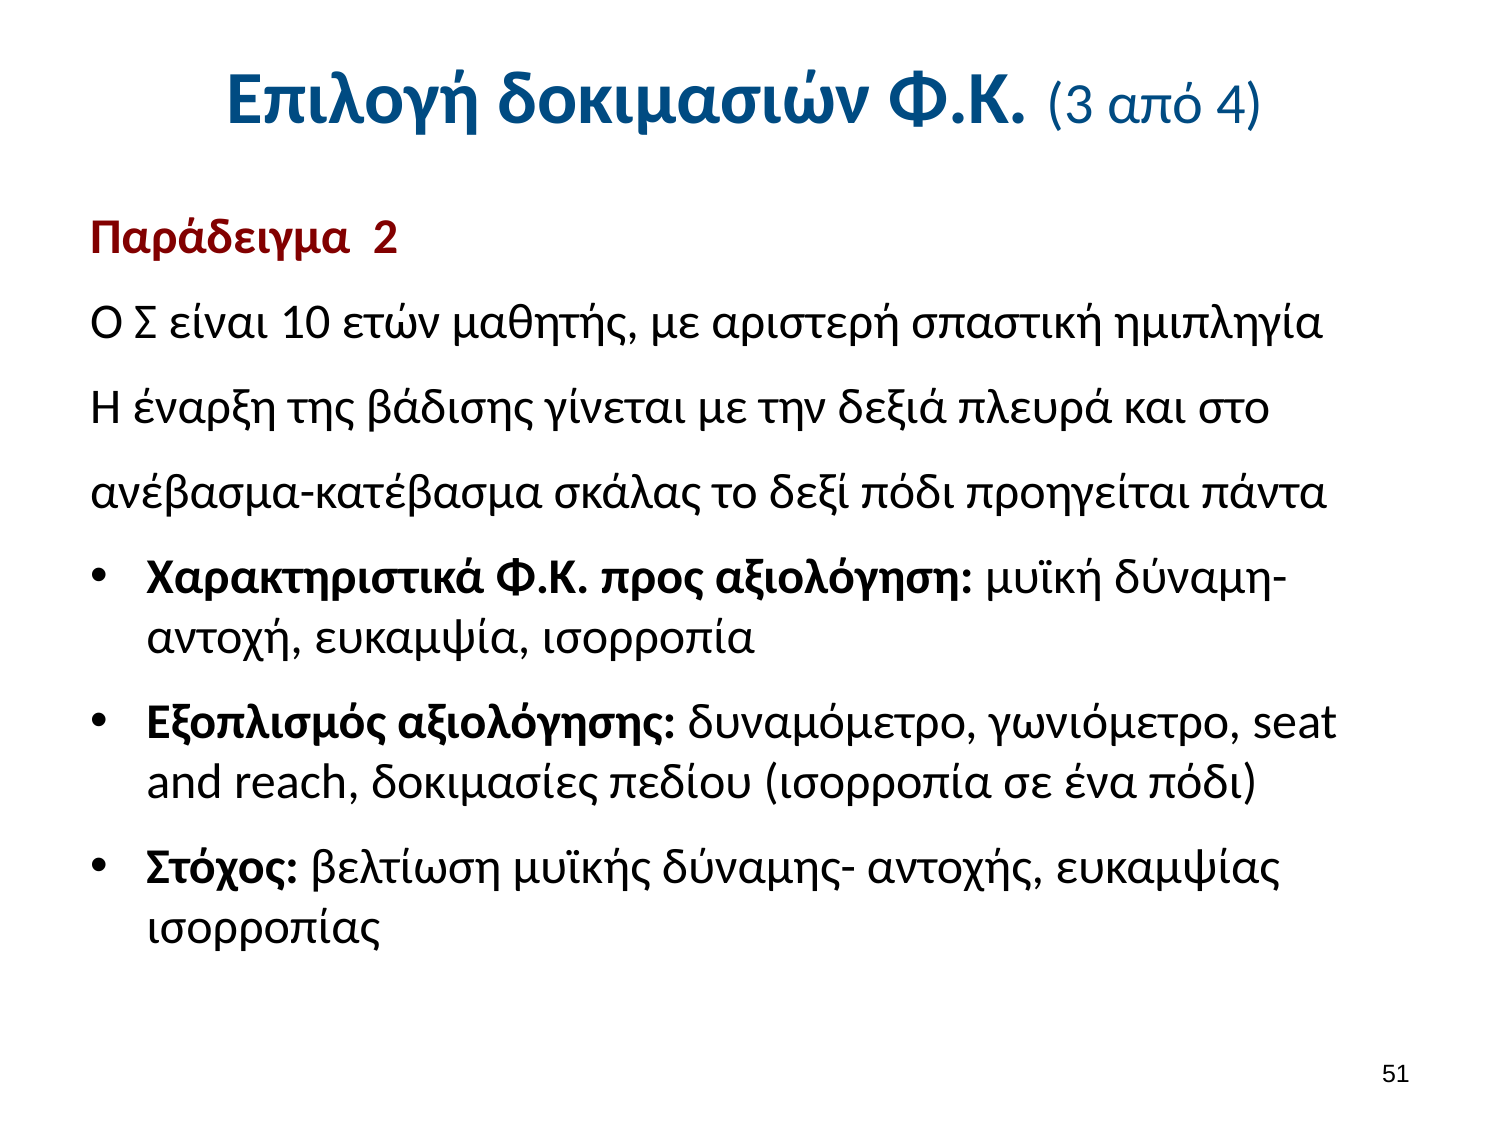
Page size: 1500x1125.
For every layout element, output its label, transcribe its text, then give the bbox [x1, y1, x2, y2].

title Επιλογή δοκιμασιών Φ.Κ. (3 από 4) [76, 19, 1427, 169]
list Παράδειγμα 2 Ο Σ είναι 10 ετών μαθητής, με αριστερή σπαστική ημιπληγία Η έναρξη της βάδισης γίνεται με την δεξιά πλευρά και στο ανέβασμα-κατέβασμα σκάλας το δεξί πόδι προηγείται πάντα Χαρακτηριστικά Φ.Κ. προς αξιολόγηση: μυϊκή δύναμη- αντοχή, ευκαμψία, ισορροπία Εξοπλισμός αξιολόγησης: δυναμόμετρο, γωνιόμετρο, seat and reach, δοκιμασίες πεδίου (ισορροπία σε ένα πόδι) Στόχος: βελτίωση μυϊκής δύναμης- αντοχής, ευκαμψίας ισορροπίας [75, 196, 1425, 1024]
slide_number 50 [1074, 1042, 1425, 1103]
